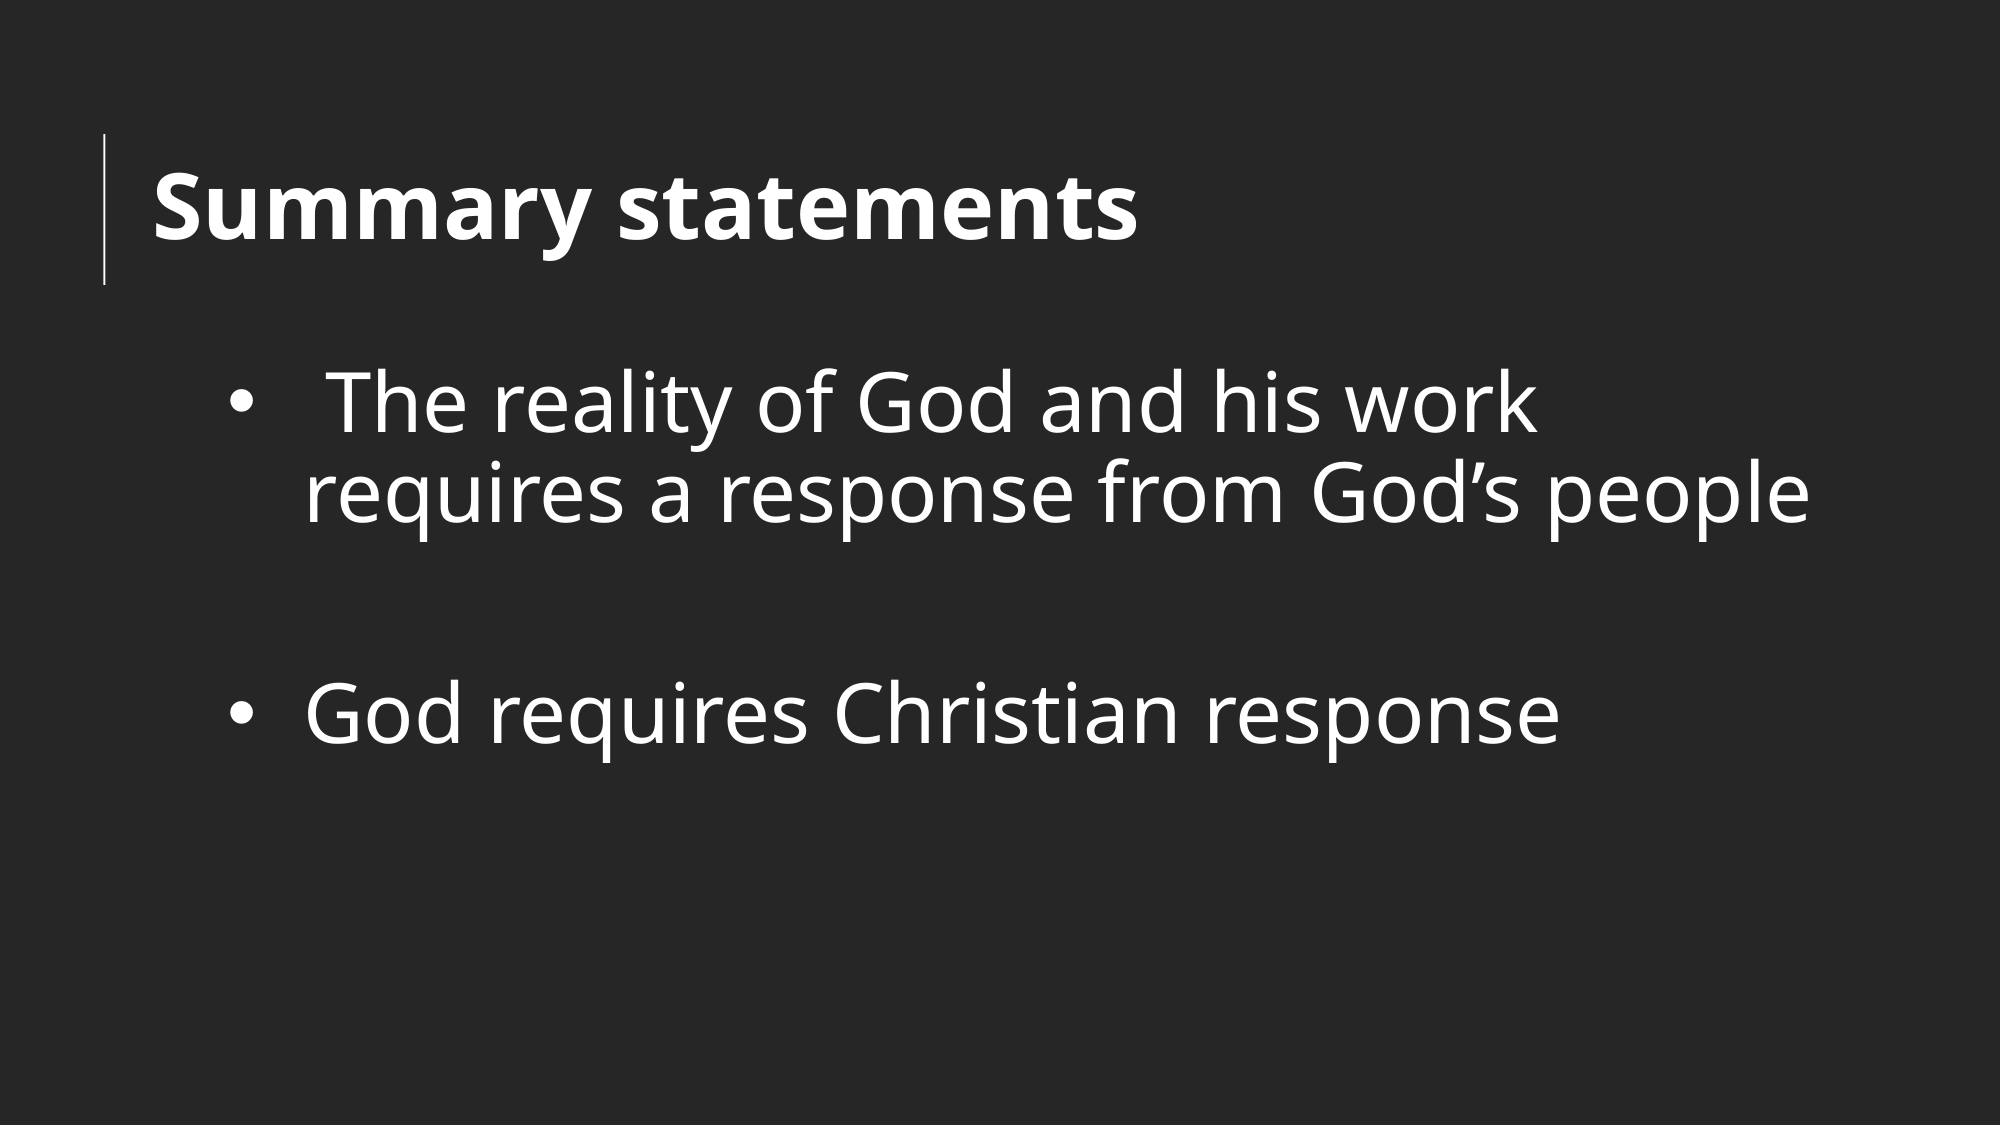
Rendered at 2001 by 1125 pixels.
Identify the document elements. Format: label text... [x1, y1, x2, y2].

title Summary statements [137, 101, 1863, 319]
list The reality of God and his work requires a response from God’s people God requires Christian response [137, 352, 1863, 1014]
picture [102, 134, 107, 285]
